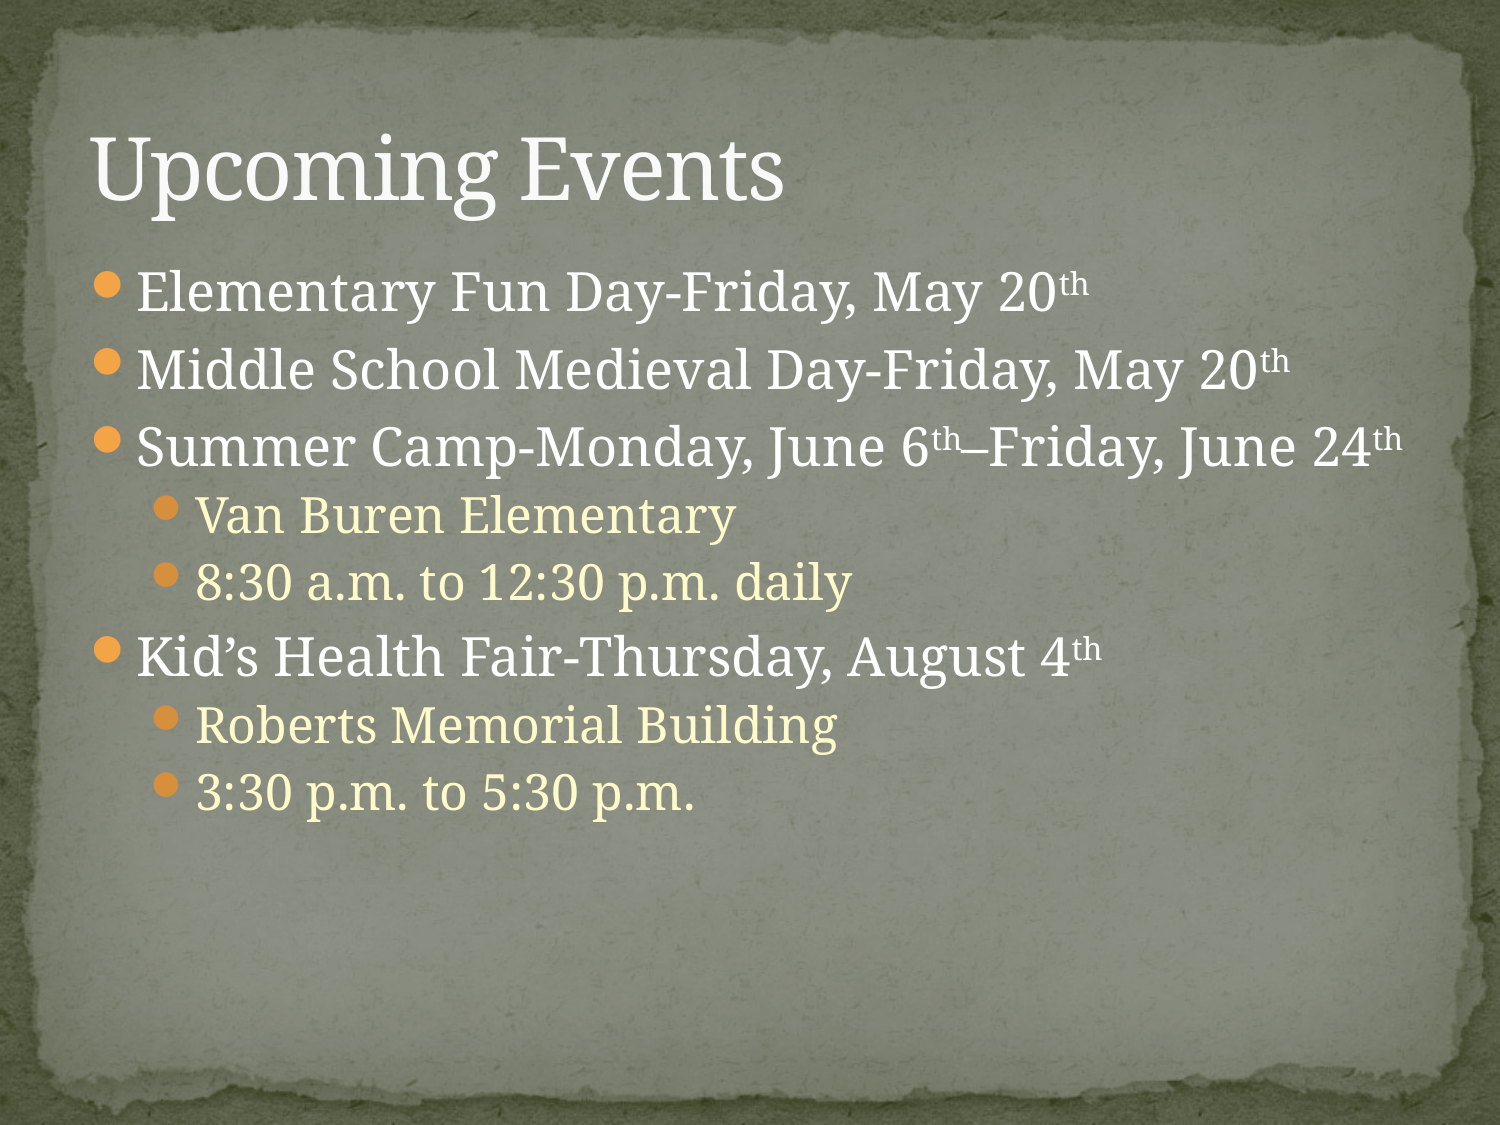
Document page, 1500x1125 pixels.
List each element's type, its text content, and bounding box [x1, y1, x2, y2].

list Elementary Fun Day-Friday, May 20th Middle School Medieval Day-Friday, May 20th Summer Camp-Monday, June 6th–Friday, June 24th Van Buren Elementary 8:30 a.m. to 12:30 p.m. daily Kid’s Health Fair-Thursday, August 4th Roberts Memorial Building 3:30 p.m. to 5:30 p.m. [74, 249, 1426, 1001]
title Upcoming Events [74, 24, 1425, 225]
